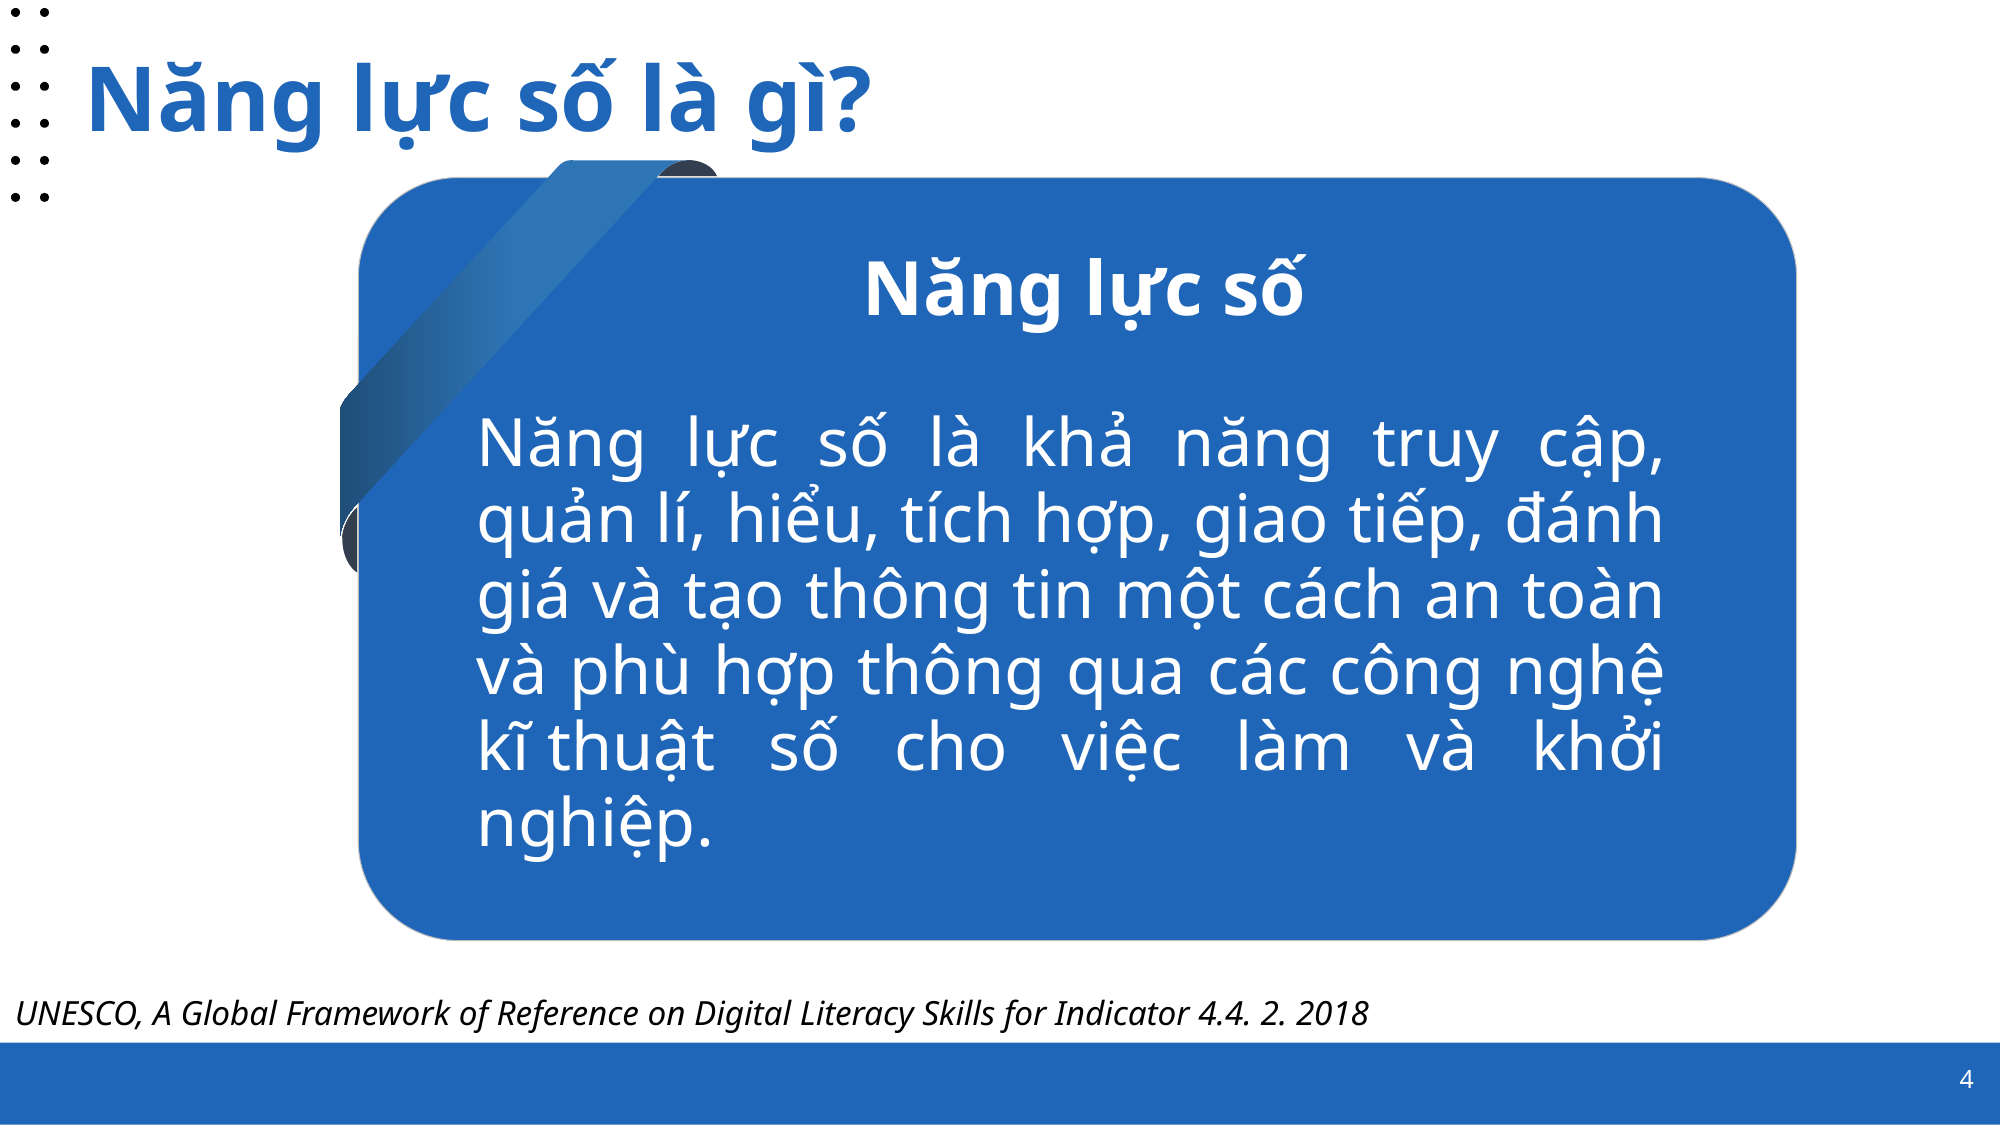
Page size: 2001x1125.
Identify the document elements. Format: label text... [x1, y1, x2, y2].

title Năng lực số là gì? [69, 45, 2000, 159]
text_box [339, 158, 1797, 941]
slide_number 4 [1538, 1050, 1989, 1111]
text_box UNESCO, A Global Framework of Reference on Digital Literacy Skills for Indicator 4.4. 2. 2018 [0, 984, 1807, 1040]
